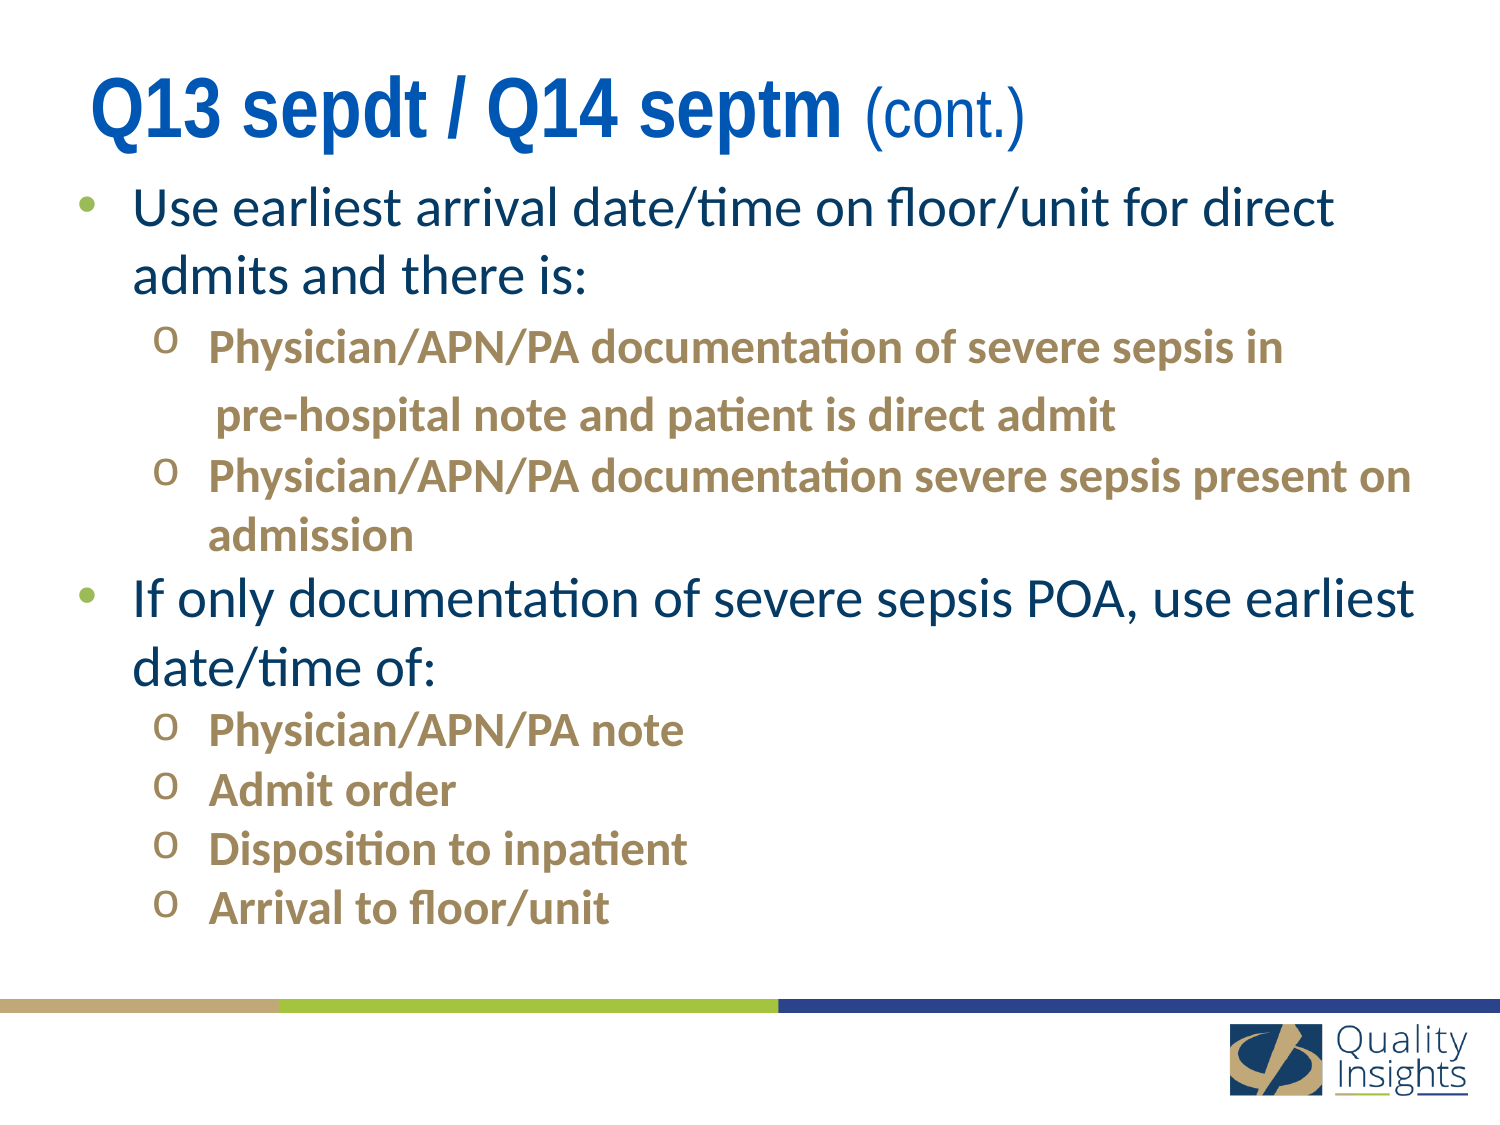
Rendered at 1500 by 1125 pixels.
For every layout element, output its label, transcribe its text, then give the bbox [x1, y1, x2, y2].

picture [0, 999, 62, 1013]
picture [1224, 999, 1500, 1113]
list Use earliest arrival date/time on floor/unit for direct admits and there is: Physician/APN/PA documentation of severe sepsis in pre-hospital note and patient is direct admit Physician/APN/PA documentation severe sepsis present on admission If only documentation of severe sepsis POA, use earliest date/time of: Physician/APN/PA note Admit order Disposition to inpatient Arrival to floor/unit [62, 162, 1463, 1075]
title Q13 sepdt / Q14 septm (cont.) [75, 45, 1425, 162]
